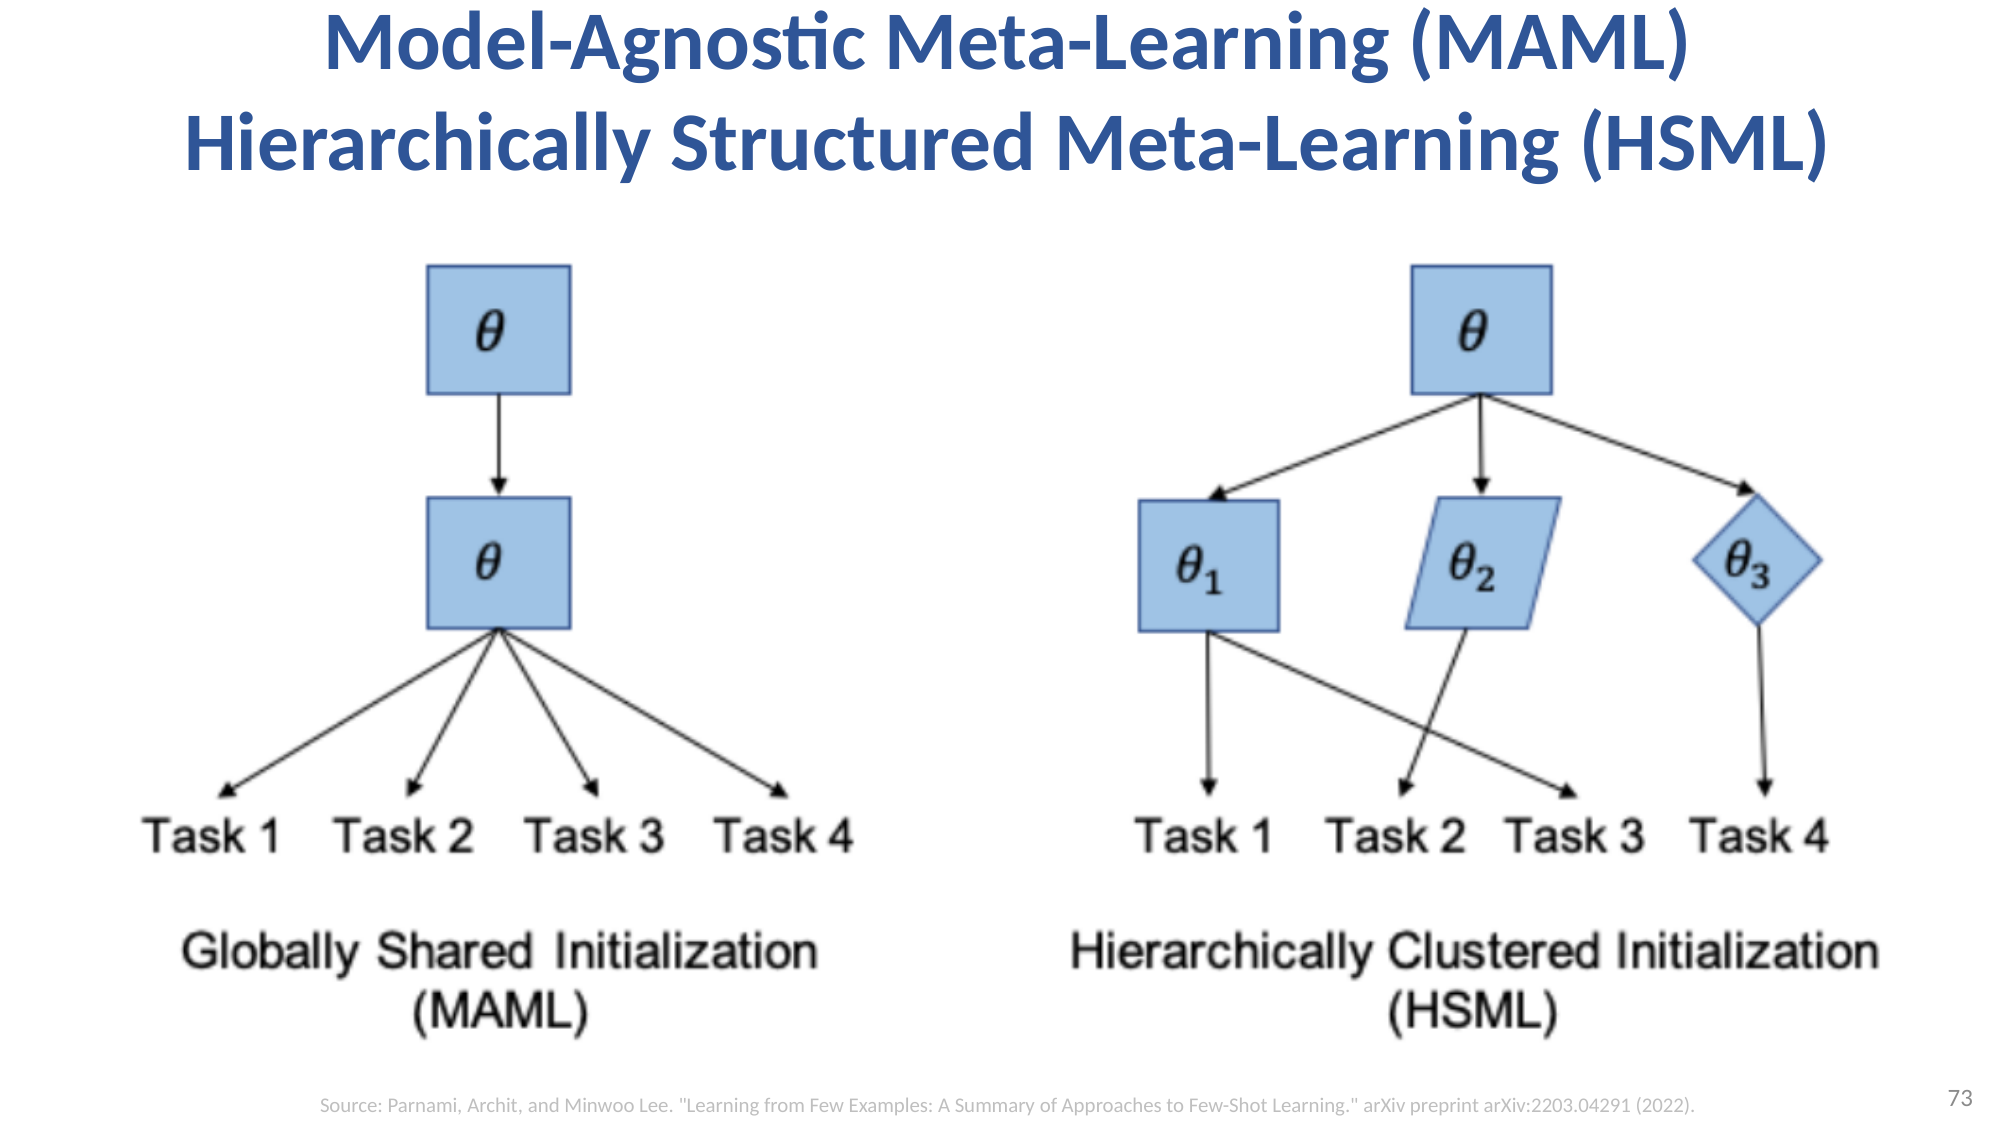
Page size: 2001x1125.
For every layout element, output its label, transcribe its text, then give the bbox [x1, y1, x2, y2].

slide_number 73 [1830, 1076, 1989, 1116]
picture [116, 226, 1914, 1061]
title Model-Agnostic Meta-Learning (MAML) Hierarchically Structured Meta-Learning (HSML) [87, 0, 1929, 174]
text_box Source: Parnami, Archit, and Minwoo Lee. "Learning from Few Examples: A Summary of Approaches to Few-Shot Learning." arXiv preprint arXiv:2203.04291 (2022). [273, 1084, 1744, 1125]
